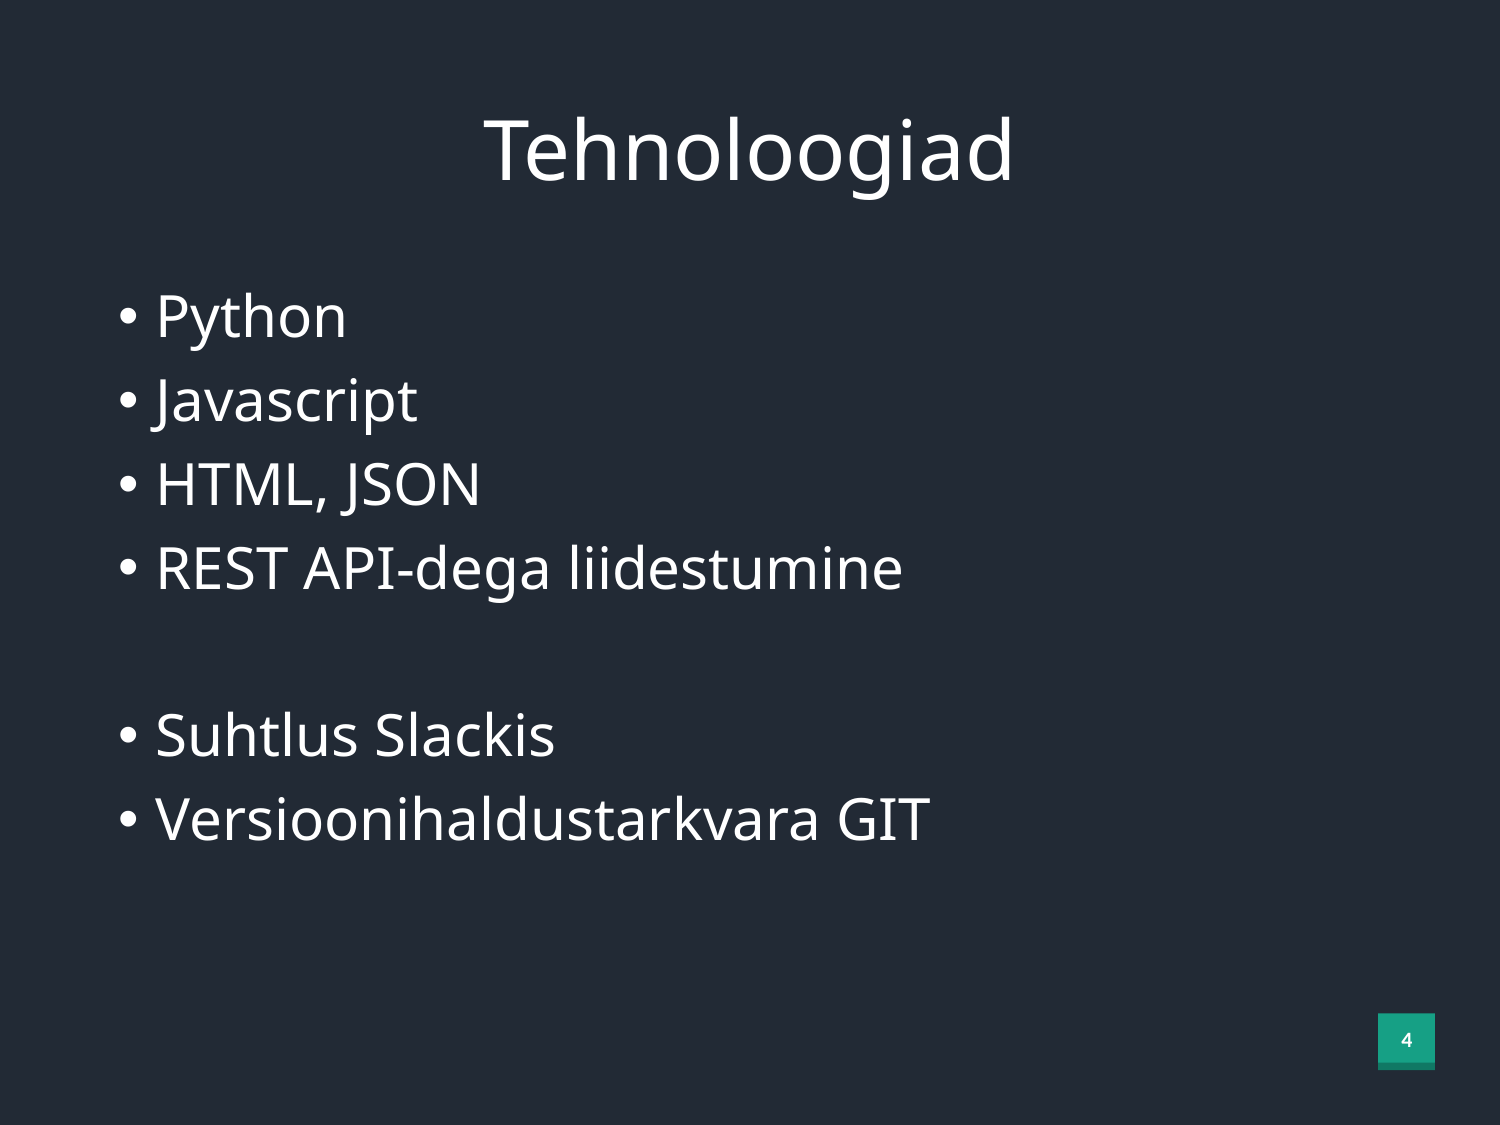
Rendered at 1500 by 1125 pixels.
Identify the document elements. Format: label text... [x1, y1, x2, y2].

title Tehnoloogiad [103, 85, 1397, 222]
list Python Javascript HTML, JSON REST API-dega liidestumine Suhtlus Slackis Versioonihaldustarkvara GIT [103, 279, 1397, 996]
